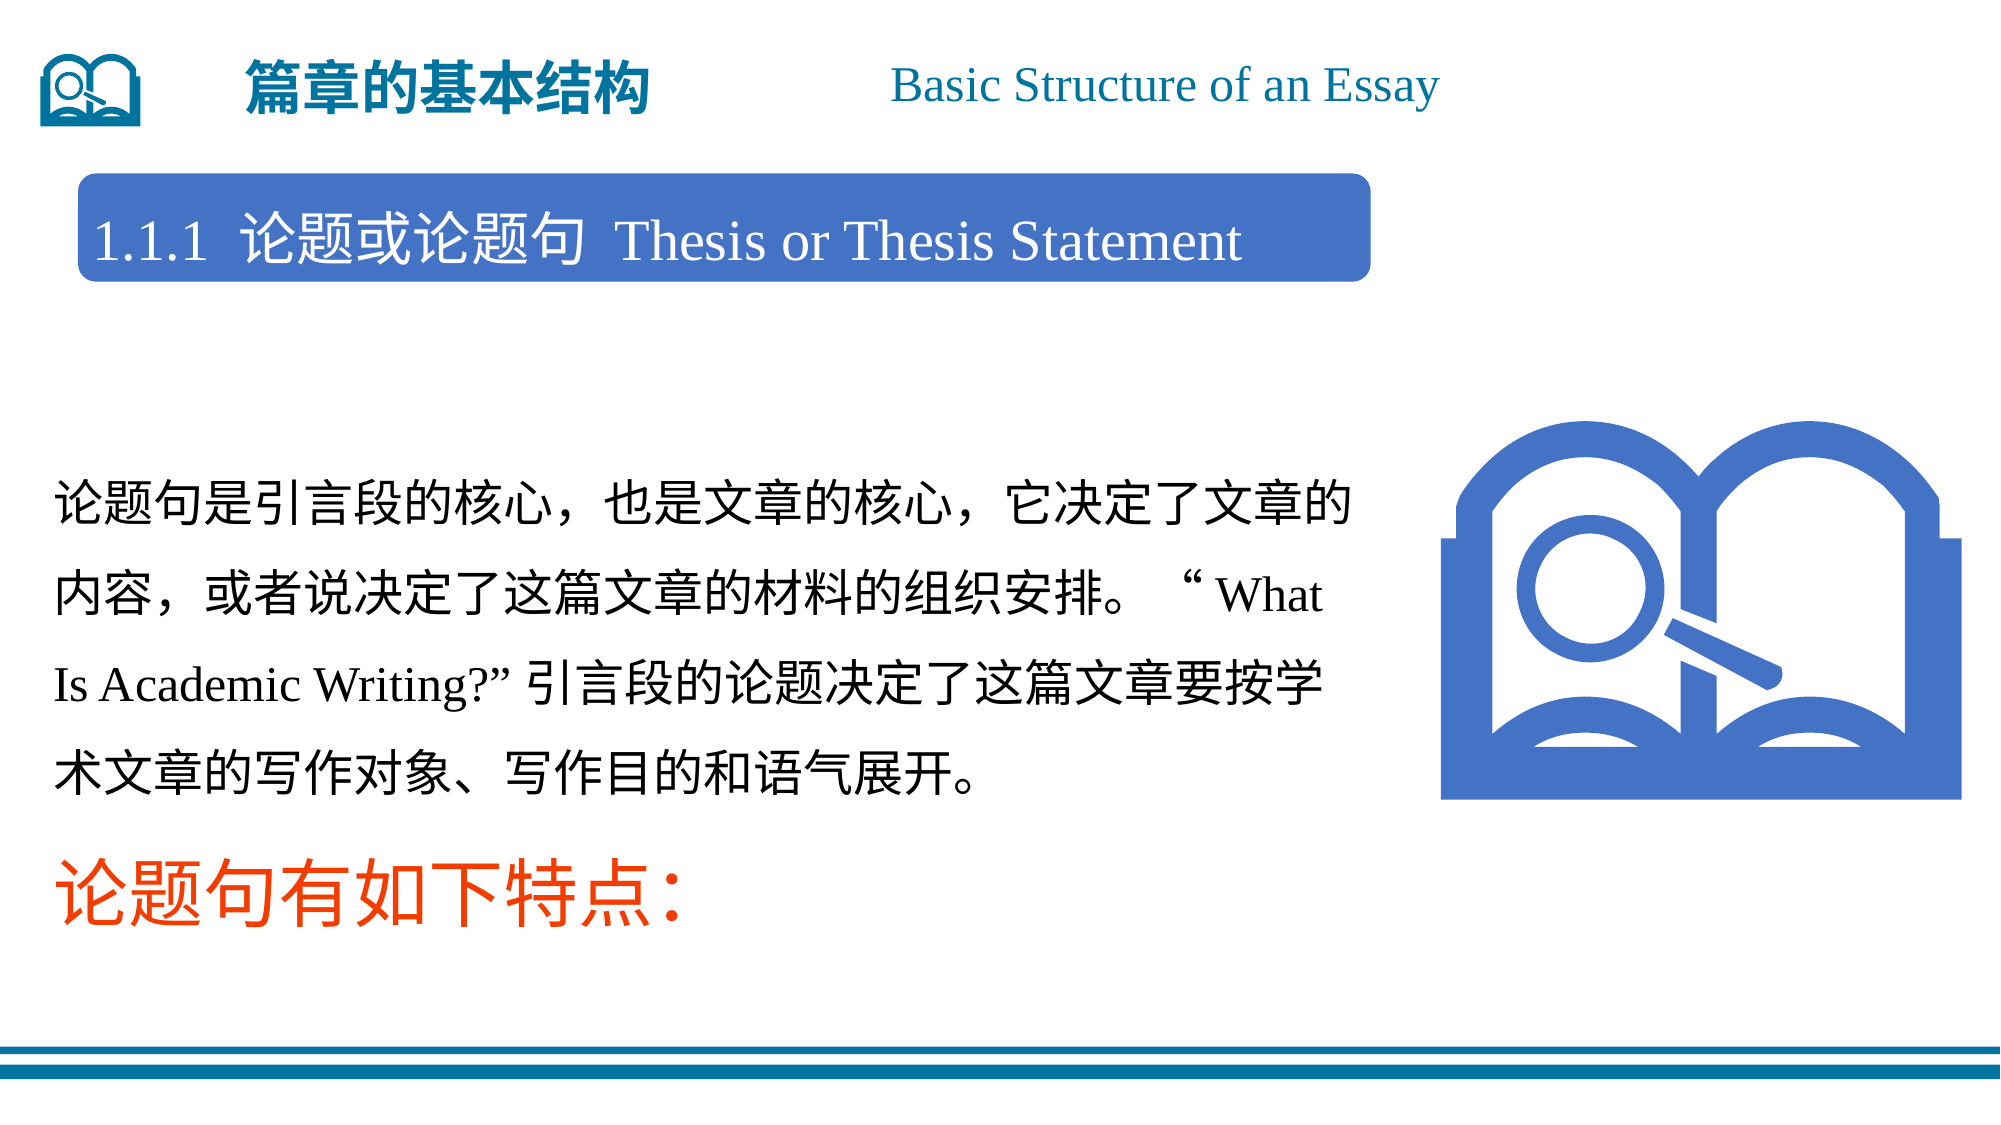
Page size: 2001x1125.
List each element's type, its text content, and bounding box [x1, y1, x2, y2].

text_box 篇章的基本结构 [0, 43, 897, 129]
text_box [1440, 421, 1962, 800]
text_box 论题句是引言段的核心，也是文章的核心，它决定了文章的内容，或者说决定了这篇文章的材料的组织安排。“What Is Academic Writing?”引言段的论题决定了这篇文章要按学术文章的写作对象、写作目的和语气展开。 论题句有如下特点： [38, 335, 1371, 1043]
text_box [77, 173, 1371, 282]
text_box Basic Structure of an Essay [695, 43, 1636, 119]
